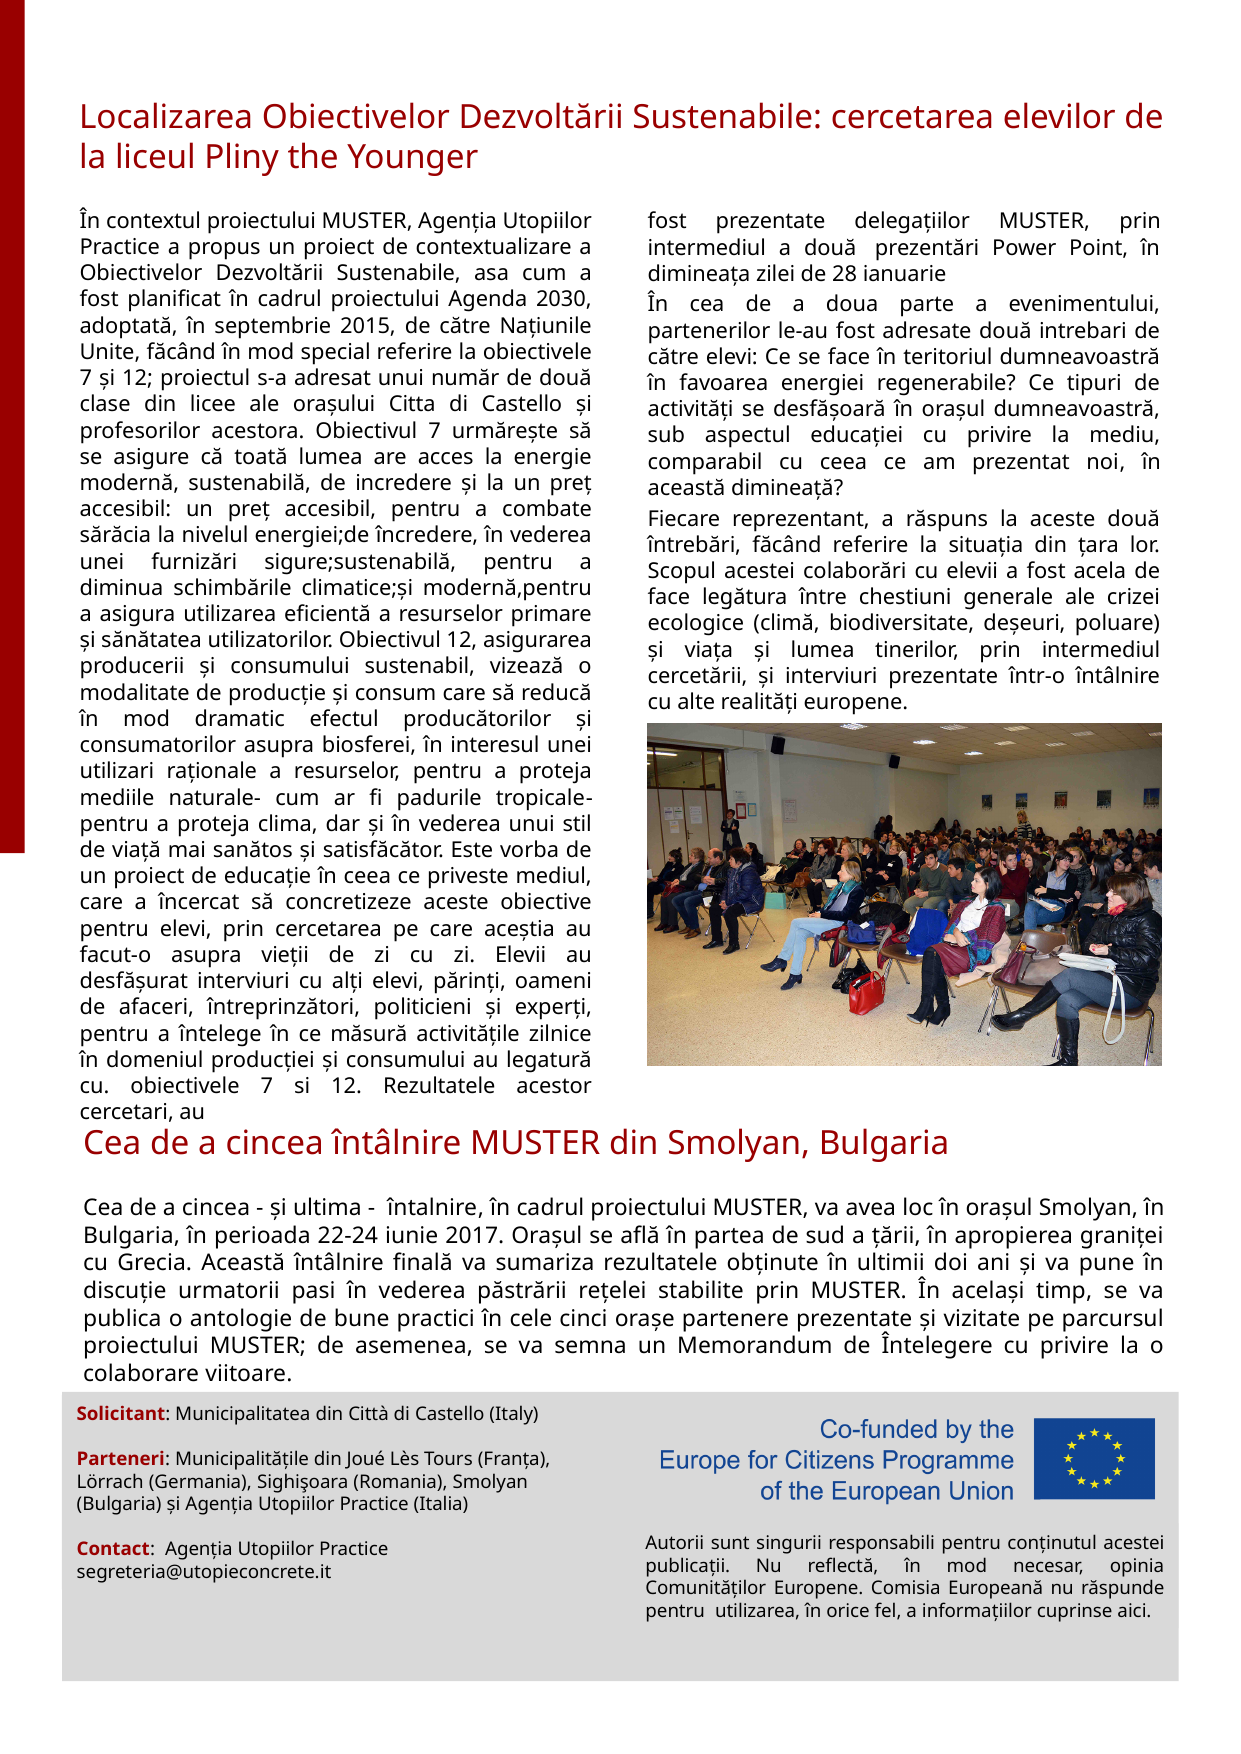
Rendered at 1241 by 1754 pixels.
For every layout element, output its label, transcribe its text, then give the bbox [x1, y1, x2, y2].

title Localizarea Obiectivelor Dezvoltării Sustenabile: cercetarea elevilor de la liceul Pliny the Younger [62, 111, 1203, 198]
list În contextul proiectului MUSTER, Agenţia Utopiilor Practice a propus un proiect de contextualizare a Obiectivelor Dezvoltării Sustenabile, asa cum a fost planificat în cadrul proiectului Agenda 2030, adoptată, în septembrie 2015, de către Naţiunile Unite, făcând în mod special referire la obiectivele 7 şi 12; proiectul s-a adresat unui număr de două clase din licee ale oraşului Citta di Castello şi profesorilor acestora. Obiectivul 7 urmăreşte să se asigure că toată lumea are acces la energie modernă, sustenabilă, de incredere şi la un preţ accesibil: un preţ accesibil, pentru a combate sărăcia la nivelul energiei;de încredere, în vederea unei furnizări sigure;sustenabilă, pentru a diminua schimbările climatice;şi modernă,pentru a asigura utilizarea eficientă a resurselor primare şi sănătatea utilizatorilor. Obiectivul 12, asigurarea producerii şi consumului sustenabil, vizează o modalitate de producţie şi consum care să reducă în mod dramatic efectul producătorilor şi consumatorilor asupra biosferei, în interesul unei utilizari raţionale a resurselor, pentru a proteja mediile naturale- cum ar fi padurile tropicale- pentru a proteja clima, dar şi în vederea unui stil de viaţă mai sanătos şi satisfăcător. Este vorba de un proiect de educaţie în ceea ce priveste mediul, care a încercat să concretizeze aceste obiective pentru elevi, prin cercetarea pe care aceştia au facut-o asupra vieţii de zi cu zi. Elevii au desfăşurat interviuri cu alţi elevi, părinţi, oameni de afaceri, întreprinzători, politicieni şi experţi, pentru a întelege în ce măsură activităţile zilnice în domeniul producţiei şi consumului au legatură cu. obiectivele 7 si 12. Rezultatele acestor cercetari, au [62, 197, 610, 1089]
text_box Cea de a cincea întâlnire MUSTER din Smolyan, Bulgaria [65, 1037, 1183, 1285]
picture [647, 723, 1162, 1066]
text_box fost prezentate delegaţiilor MUSTER, prin intermediul a două prezentări Power Point, în dimineaţa zilei de 28 ianuarie În cea de a doua parte a evenimentului, partenerilor le-au fost adresate două intrebari de către elevi: Ce se face în teritoriul dumneavoastră în favoarea energiei regenerabile? Ce tipuri de activităţi se desfăşoară în oraşul dumneavoastră, sub aspectul educaţiei cu privire la mediu, comparabil cu ceea ce am prezentat noi, în această dimineaţă? Fiecare reprezentant, a răspuns la aceste două întrebări, făcând referire la situaţia din ţara lor. Scopul acestei colaborări cu elevii a fost acela de face legătura între chestiuni generale ale crizei ecologice (climă, biodiversitate, deşeuri, poluare) şi viaţa şi lumea tinerilor, prin intermediul cercetării, şi interviuri prezentate într-o întâlnire cu alte realităţi europene. [630, 198, 1178, 714]
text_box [61, 1391, 1179, 1685]
list Cea de a cincea - şi ultima - întalnire, în cadrul proiectului MUSTER, va avea loc în oraşul Smolyan, în Bulgaria, în perioada 22-24 iunie 2017. Oraşul se află în partea de sud a ţării, în apropierea graniţei cu Grecia. Această întâlnire finală va sumariza rezultatele obţinute în ultimii doi ani şi va pune în discuţie urmatorii pasi în vederea păstrării reţelei stabilite prin MUSTER. În acelaşi timp, se va publica o antologie de bune practici în cele cinci oraşe partenere prezentate şi vizitate pe parcursul proiectului MUSTER; de asemenea, se va semna un Memorandum de Întelegere cu privire la o colaborare viitoare. [65, 1285, 1183, 1397]
